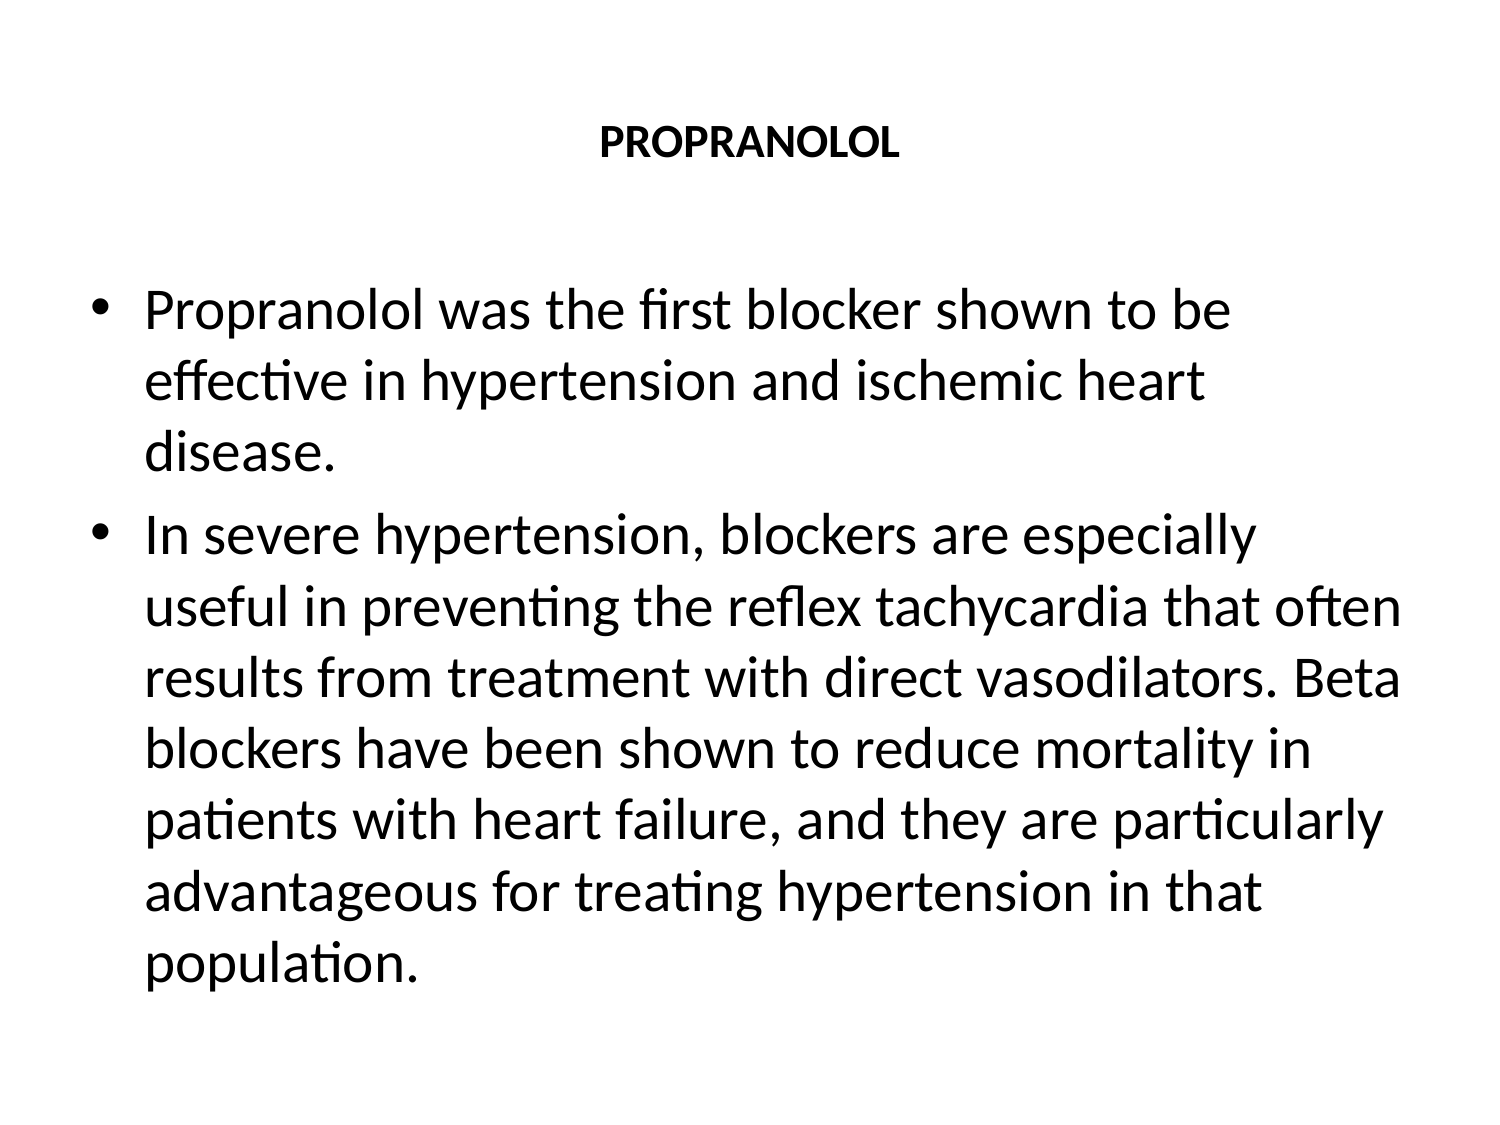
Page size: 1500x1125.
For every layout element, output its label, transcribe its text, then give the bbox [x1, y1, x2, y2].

title Propranolol [75, 45, 1425, 233]
list Propranolol was the first blocker shown to be effective in hypertension and ischemic heart disease. In severe hypertension, blockers are especially useful in preventing the reflex tachycardia that often results from treatment with direct vasodilators. Beta blockers have been shown to reduce mortality in patients with heart failure, and they are particularly advantageous for treating hypertension in that population. [75, 262, 1425, 1005]
